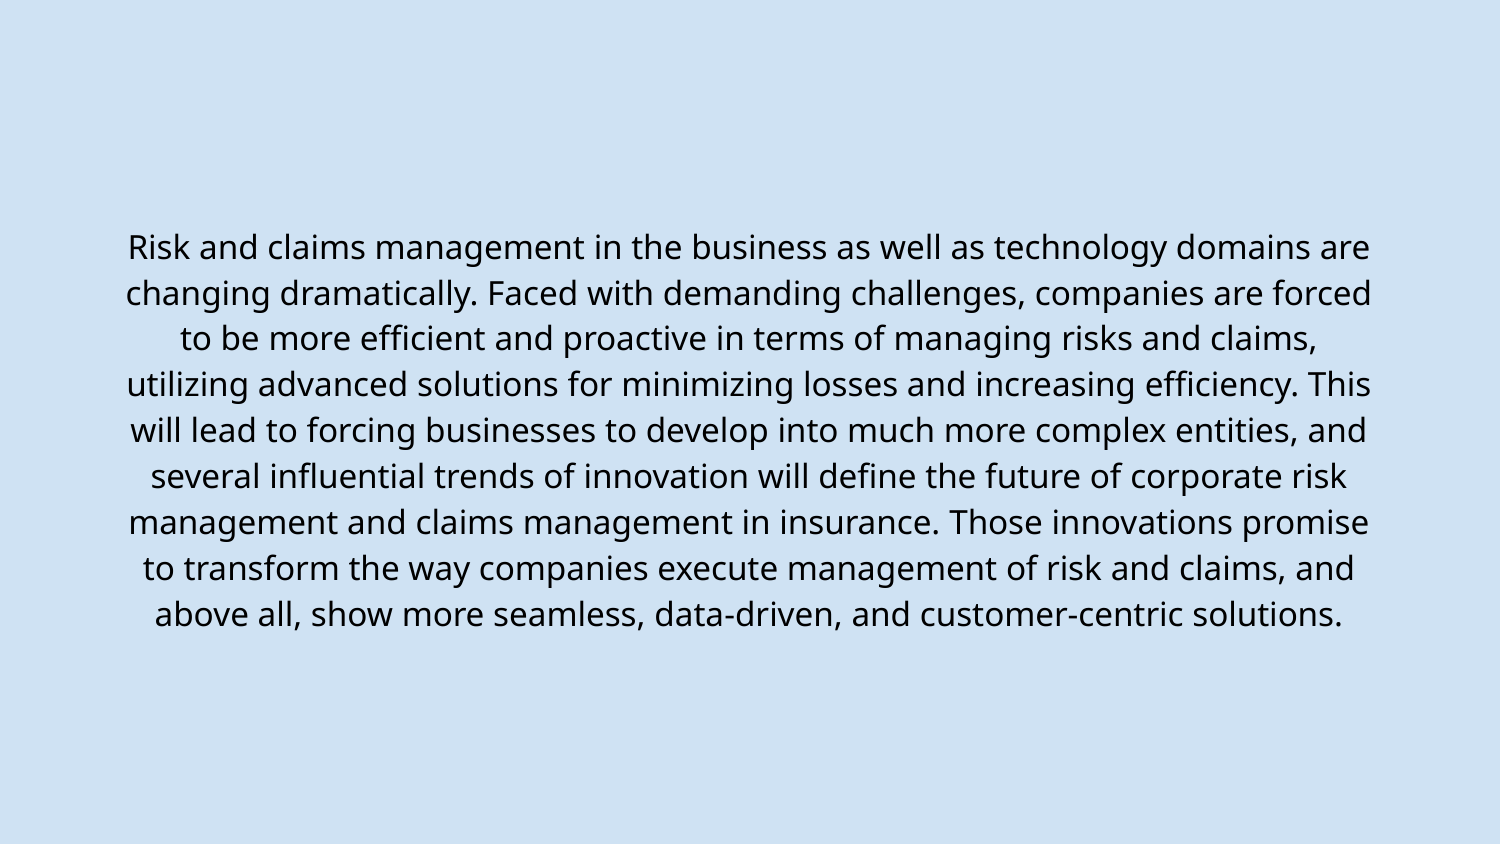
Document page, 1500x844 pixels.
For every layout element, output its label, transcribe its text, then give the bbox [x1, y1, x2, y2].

list Risk and claims management in the business as well as technology domains are changing dramatically. Faced with demanding challenges, companies are forced to be more efficient and proactive in terms of managing risks and claims, utilizing advanced solutions for minimizing losses and increasing efficiency. This will lead to forcing businesses to develop into much more complex entities, and several influential trends of innovation will define the future of corporate risk management and claims management in insurance. Those innovations promise to transform the way companies execute management of risk and claims, and above all, show more seamless, data-driven, and customer-centric solutions. [109, 204, 1391, 716]
